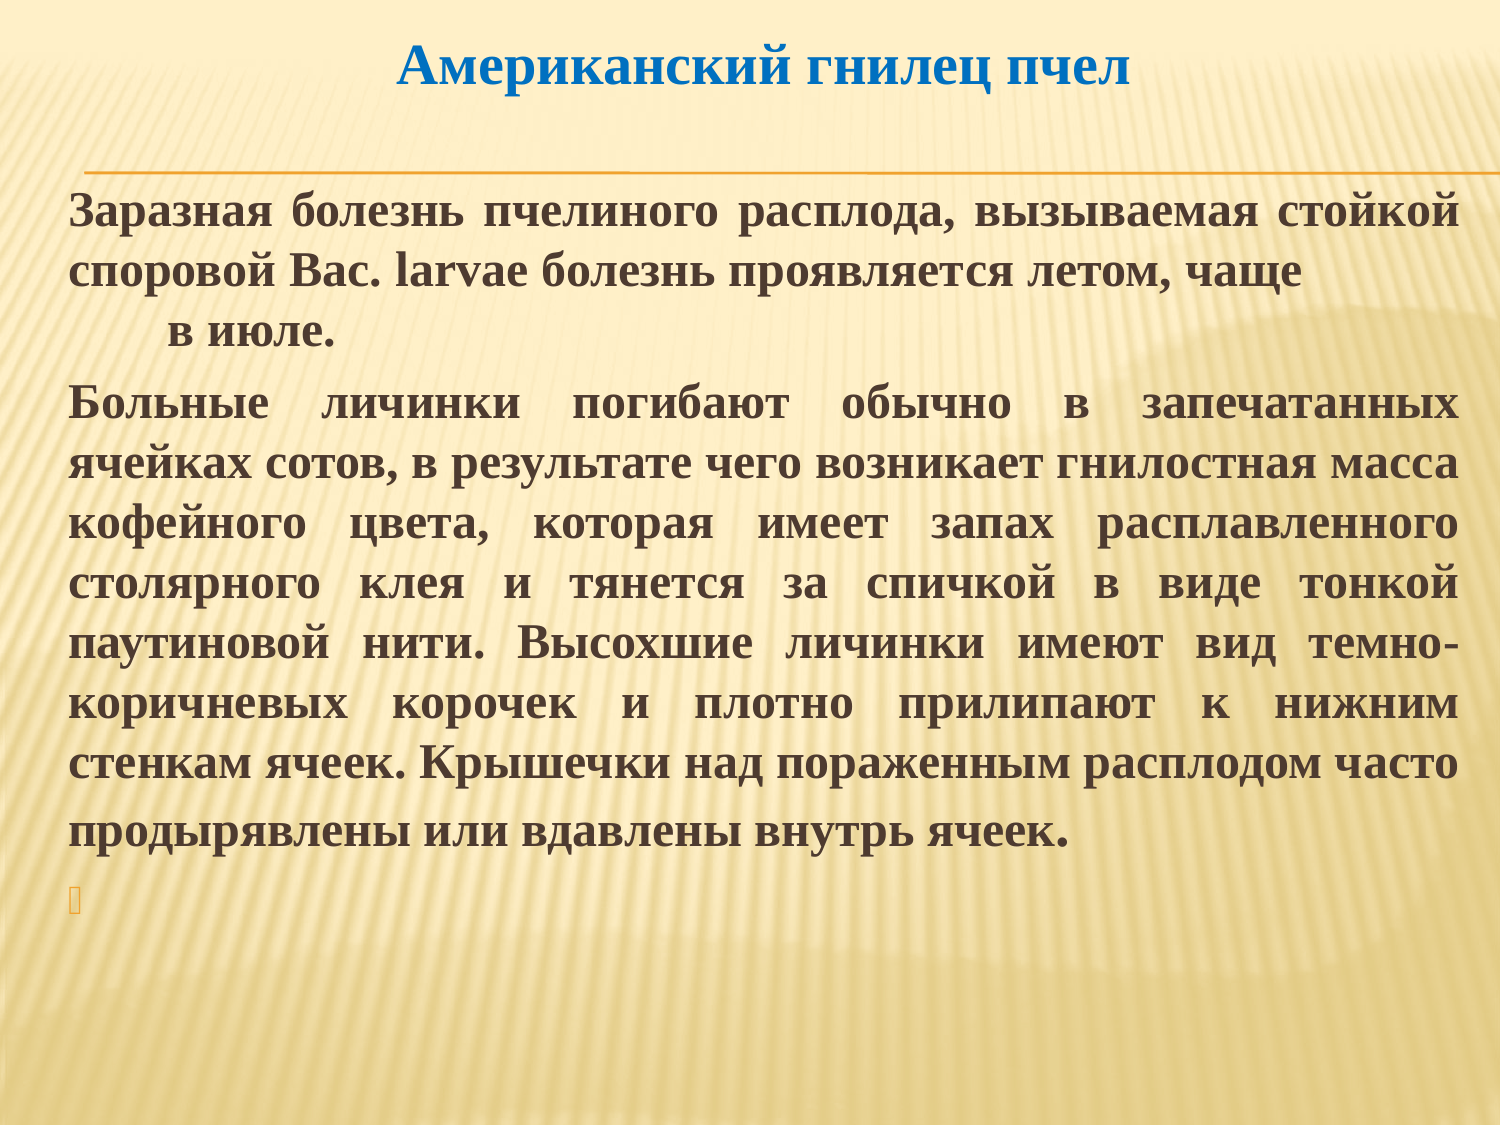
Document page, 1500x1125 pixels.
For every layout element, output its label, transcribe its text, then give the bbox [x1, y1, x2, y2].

list Американский гнилец пчел Заразная болезнь пчелиного расплода, вызываемая стойкой споровой Bac. larvae болезнь проявляется летом, чаще в июле. Больные личинки погибают обычно в запечатанных ячейках сотов, в результате чего возникает гнилостная масса кофейного цвета, которая имеет запах расплавленного столярного клея и тянется за спичкой в виде тонкой паутиновой нити. Высохшие личинки имеют вид темно-коричневых корочек и плотно прилипают к нижним стенкам ячеек. Крышечки над пораженным расплодом часто продырявлены или вдавлены внутрь ячеек. [53, 19, 1475, 998]
